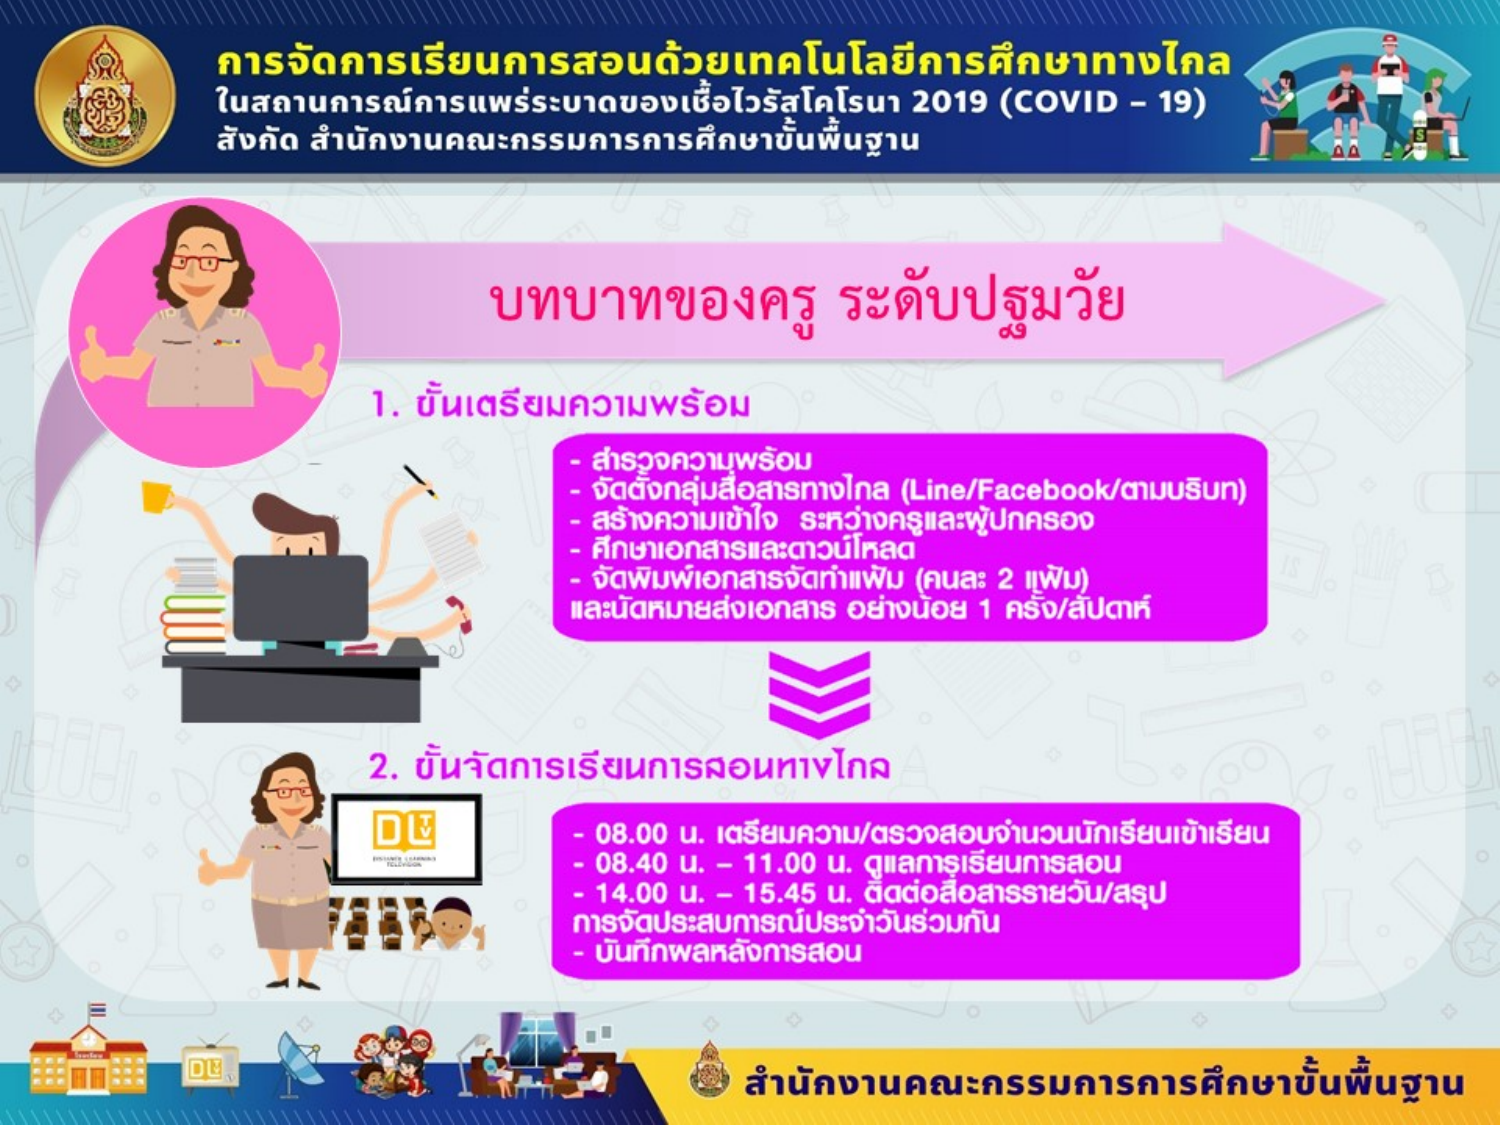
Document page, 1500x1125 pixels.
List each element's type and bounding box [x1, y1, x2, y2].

list [0, 0, 1500, 1125]
